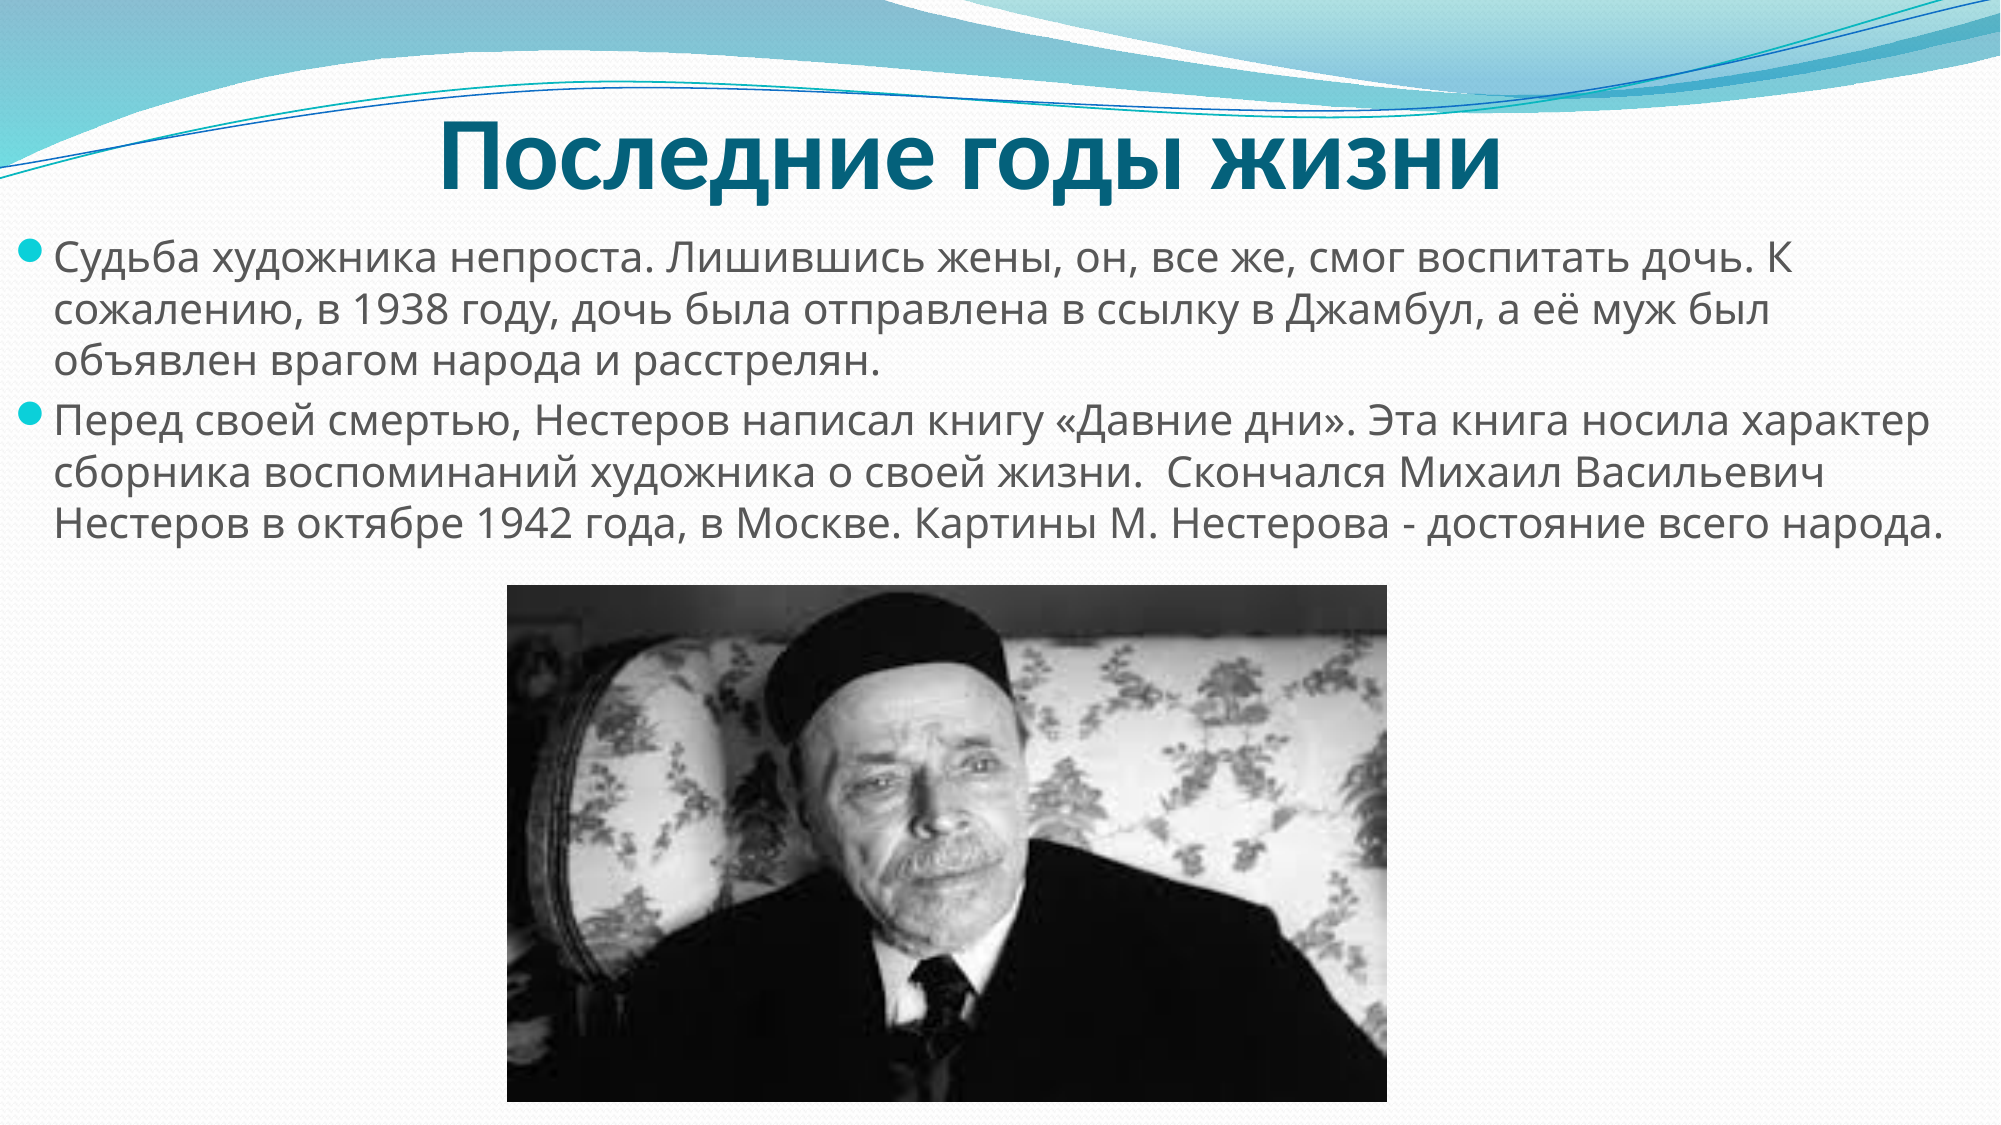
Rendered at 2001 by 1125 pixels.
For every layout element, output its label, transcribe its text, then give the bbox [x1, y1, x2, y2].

picture [507, 585, 1387, 1102]
list Судьба художника непроста. Лишившись жены, он, все же, смог воспитать дочь. К сожалению, в 1938 году, дочь была отправлена в ссылку в Джамбул, а её муж был объявлен врагом народа и расстрелян. Перед своей смертью, Нестеров написал книгу «Давние дни». Эта книга носила характер сборника воспоминаний художника о своей жизни. Скончался Михаил Васильевич Нестеров в октябре 1942 года, в Москве. Картины М. Нестерова - достояние всего народа. [0, 222, 1967, 610]
title Последние годы жизни [109, 35, 1835, 211]
